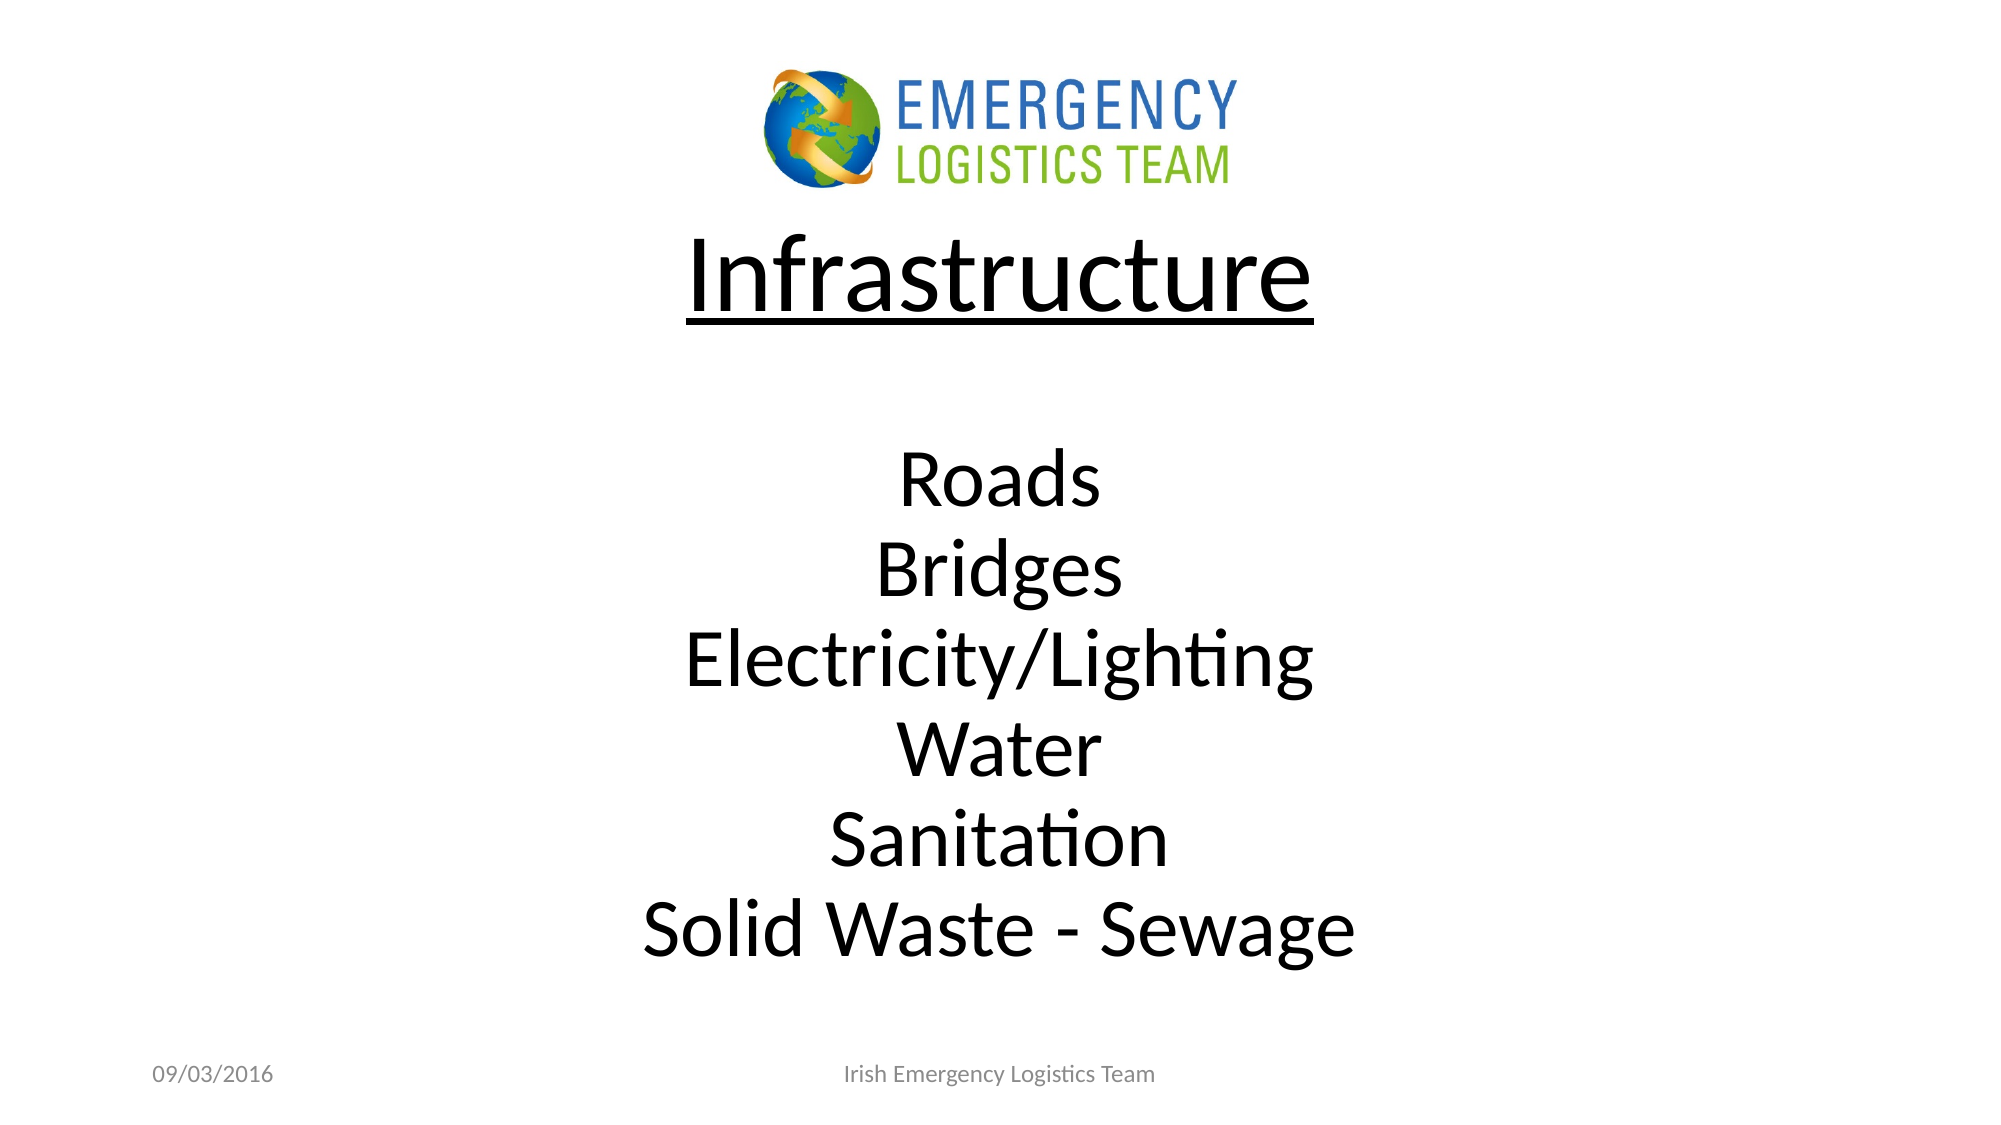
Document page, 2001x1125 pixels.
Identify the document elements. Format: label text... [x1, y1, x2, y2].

title Infrastructure Roads Bridges Electricity/Lighting Water Sanitation Solid Waste - Sewage [249, 478, 1750, 982]
footer Irish Emergency Logistics Team [662, 1042, 1338, 1103]
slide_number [137, 1042, 588, 1103]
picture [752, 61, 1247, 199]
